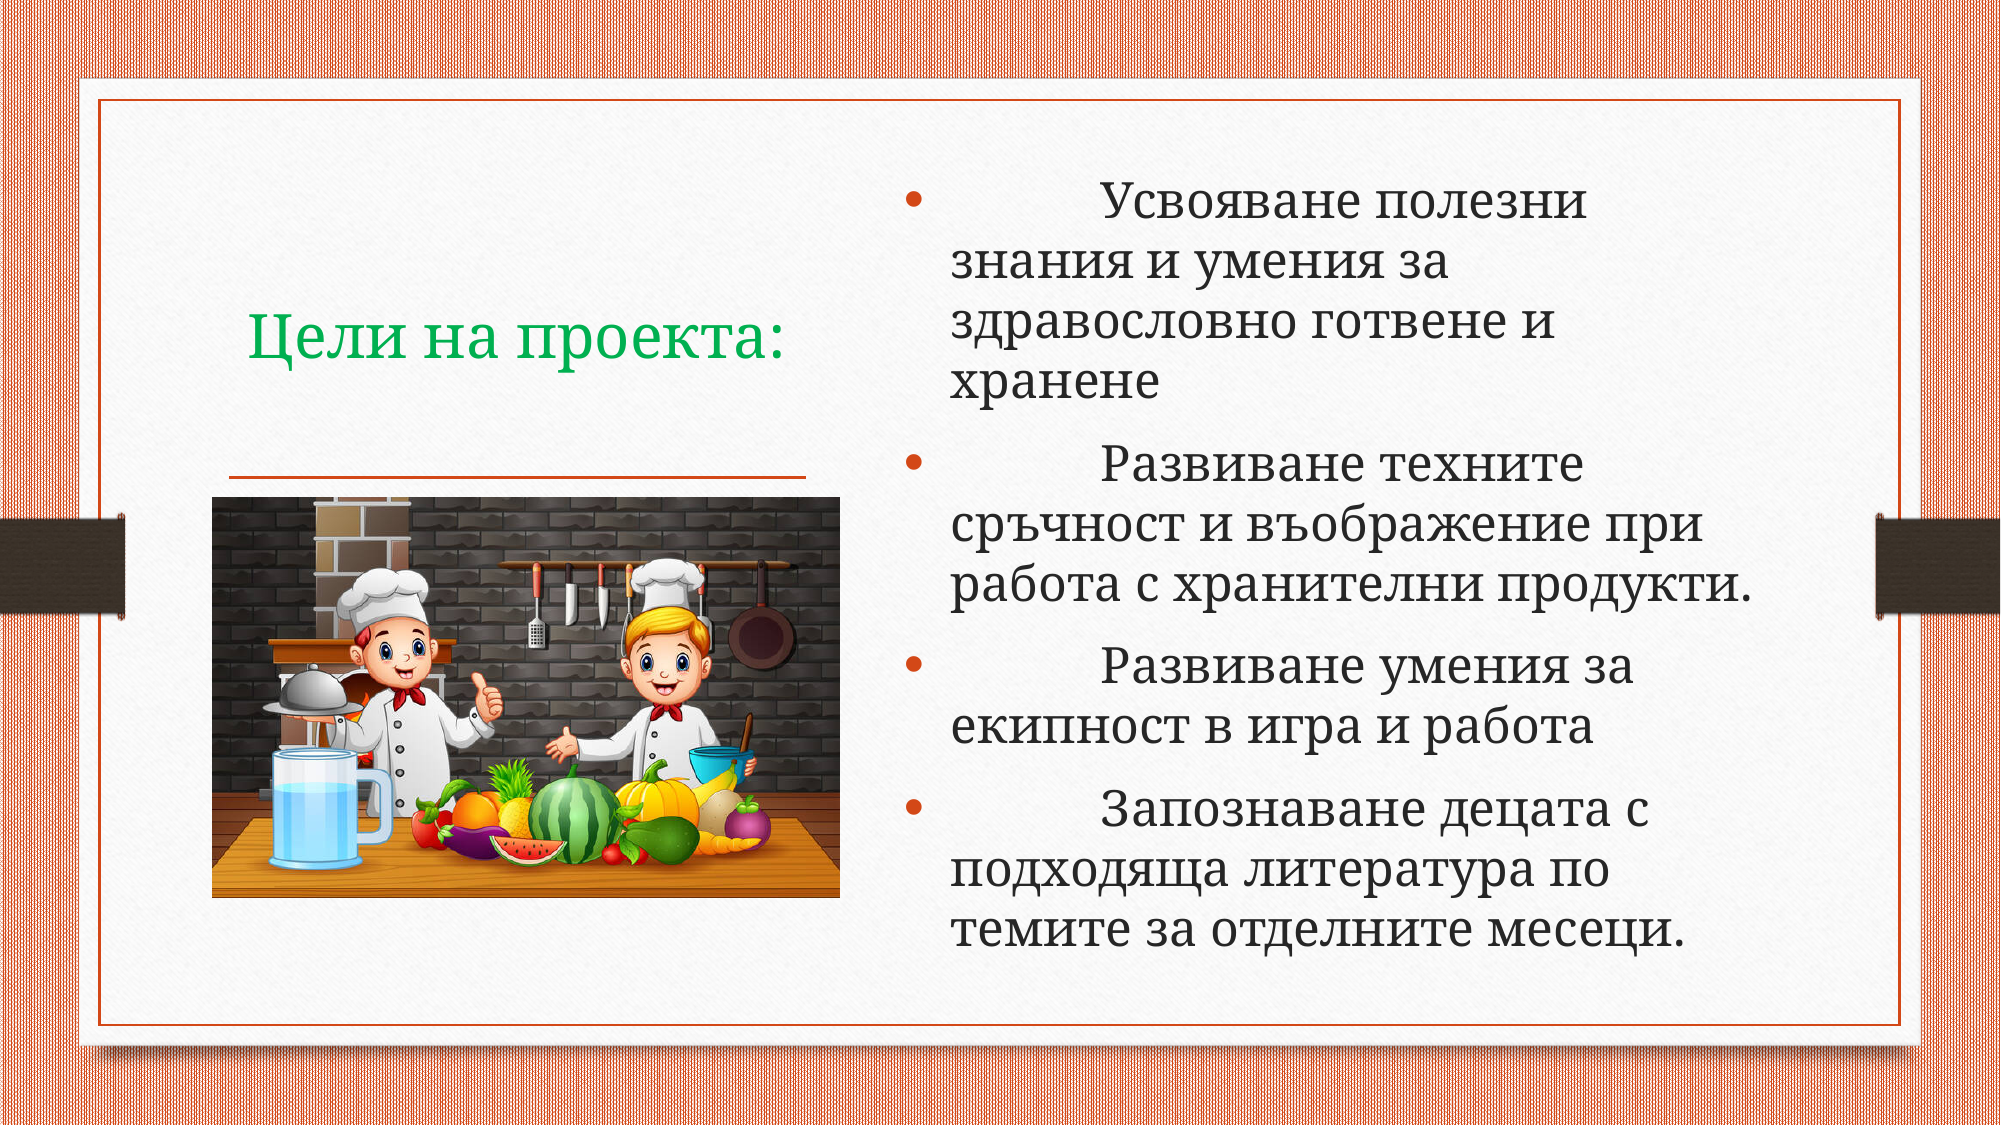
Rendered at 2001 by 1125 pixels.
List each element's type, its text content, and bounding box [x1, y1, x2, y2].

list Усвояване полезни знания и умения за здравословно готвене и хранене Развиване техните сръчност и въображение при работа с хранителни продукти. Развиване умения за екипност в игра и работа Запознаване децата с подходяща литература по темите за отделните месеци. [888, 161, 1787, 964]
title Цели на проекта: [212, 227, 823, 379]
picture [0, 0, 2001, 1125]
